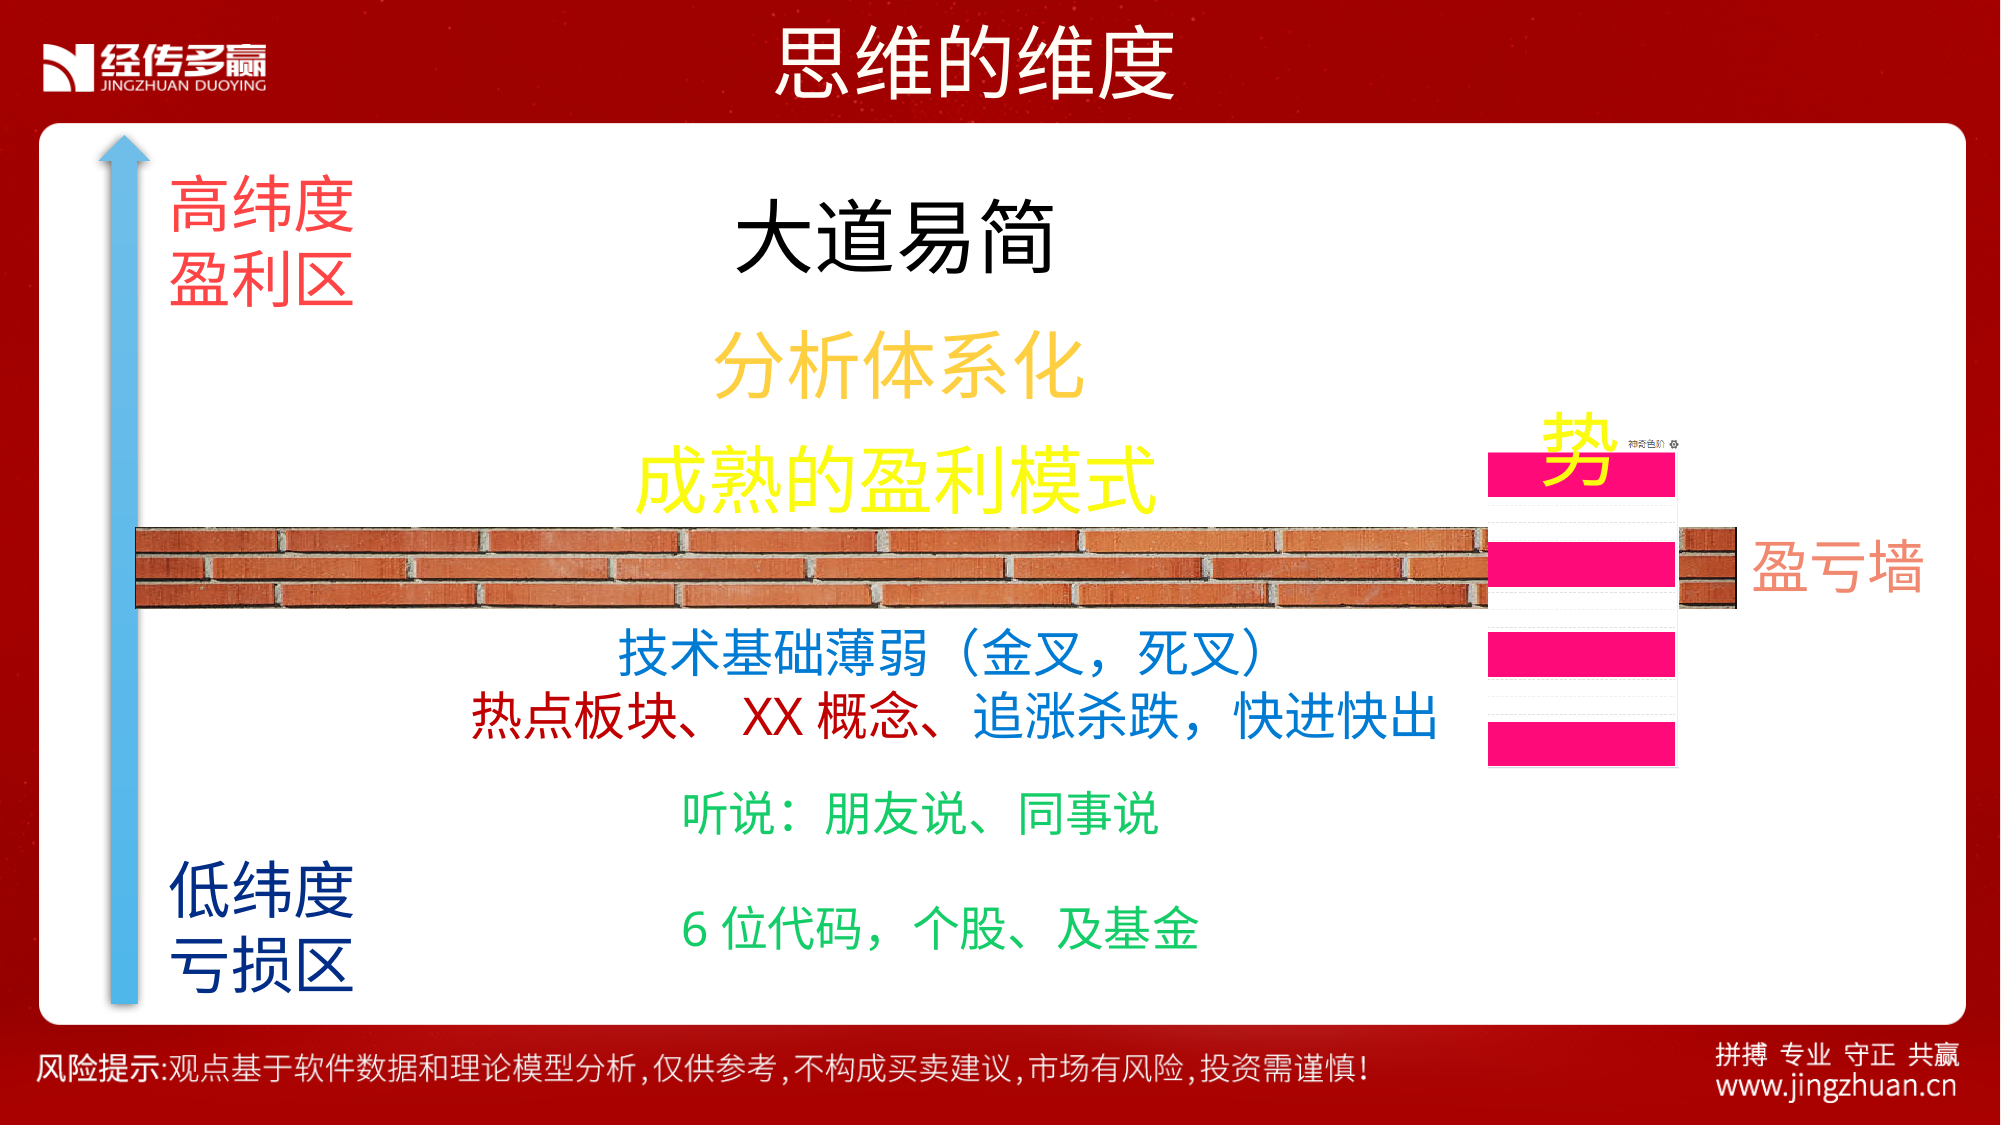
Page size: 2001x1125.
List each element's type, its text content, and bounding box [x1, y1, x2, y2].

text_box 成熟的盈利模式 [569, 425, 1223, 527]
picture [0, 0, 2001, 1125]
text_box 思维的维度 [474, 5, 1475, 118]
text_box 势 [1524, 392, 1620, 437]
text_box 分析体系化 [654, 310, 1145, 416]
text_box 低纬度 亏损区 [154, 843, 451, 1008]
text_box 听说：朋友说、同事说 6位代码，个股、及基金 [666, 775, 1243, 963]
text_box 大道易简 [654, 179, 1138, 292]
text_box 技术基础薄弱（金叉，死叉） 热点板块、XX概念、追涨杀跌，快进快出 [420, 613, 1490, 816]
text_box [98, 135, 151, 1005]
text_box 高纬度 盈利区 [154, 157, 469, 322]
text_box 盈亏墙 [1736, 522, 1968, 608]
